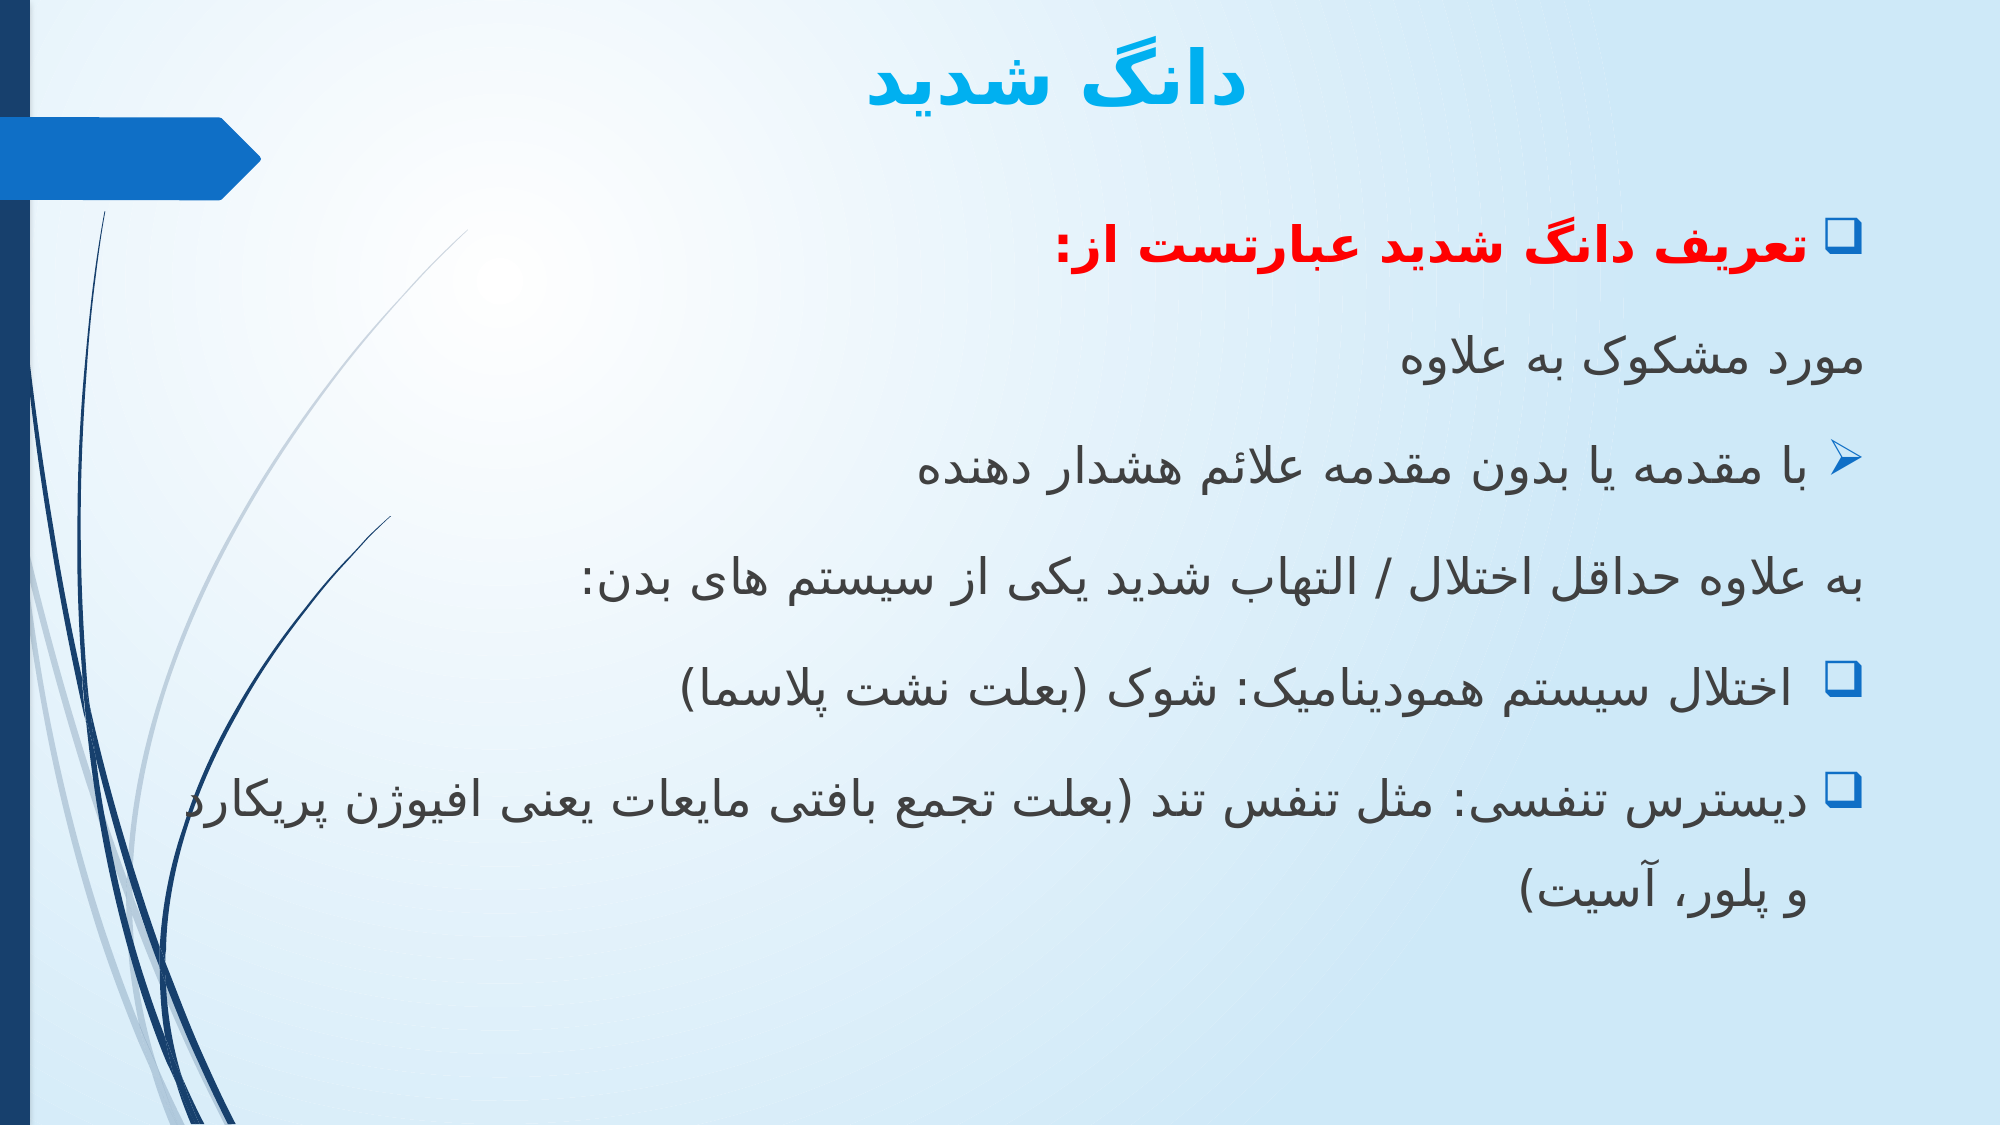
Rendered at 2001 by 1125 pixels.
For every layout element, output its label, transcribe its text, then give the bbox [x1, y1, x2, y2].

title دانگ شدید [326, 22, 1789, 174]
list تعریف دانگ شدید عبارتست از: مورد مشکوک به علاوه با مقدمه یا بدون مقدمه علائم هشدار دهنده به علاوه حداقل اختلال / التهاب شدید یکی از سیستم های بدن: اختلال سیستم همودینامیک: شوک (بعلت نشت پلاسما) دیسترس تنفسی: مثل تنفس تند (بعلت تجمع بافتی مایعات یعنی افیوژن پریکارد و پلور، آسیت) [148, 174, 1882, 1005]
